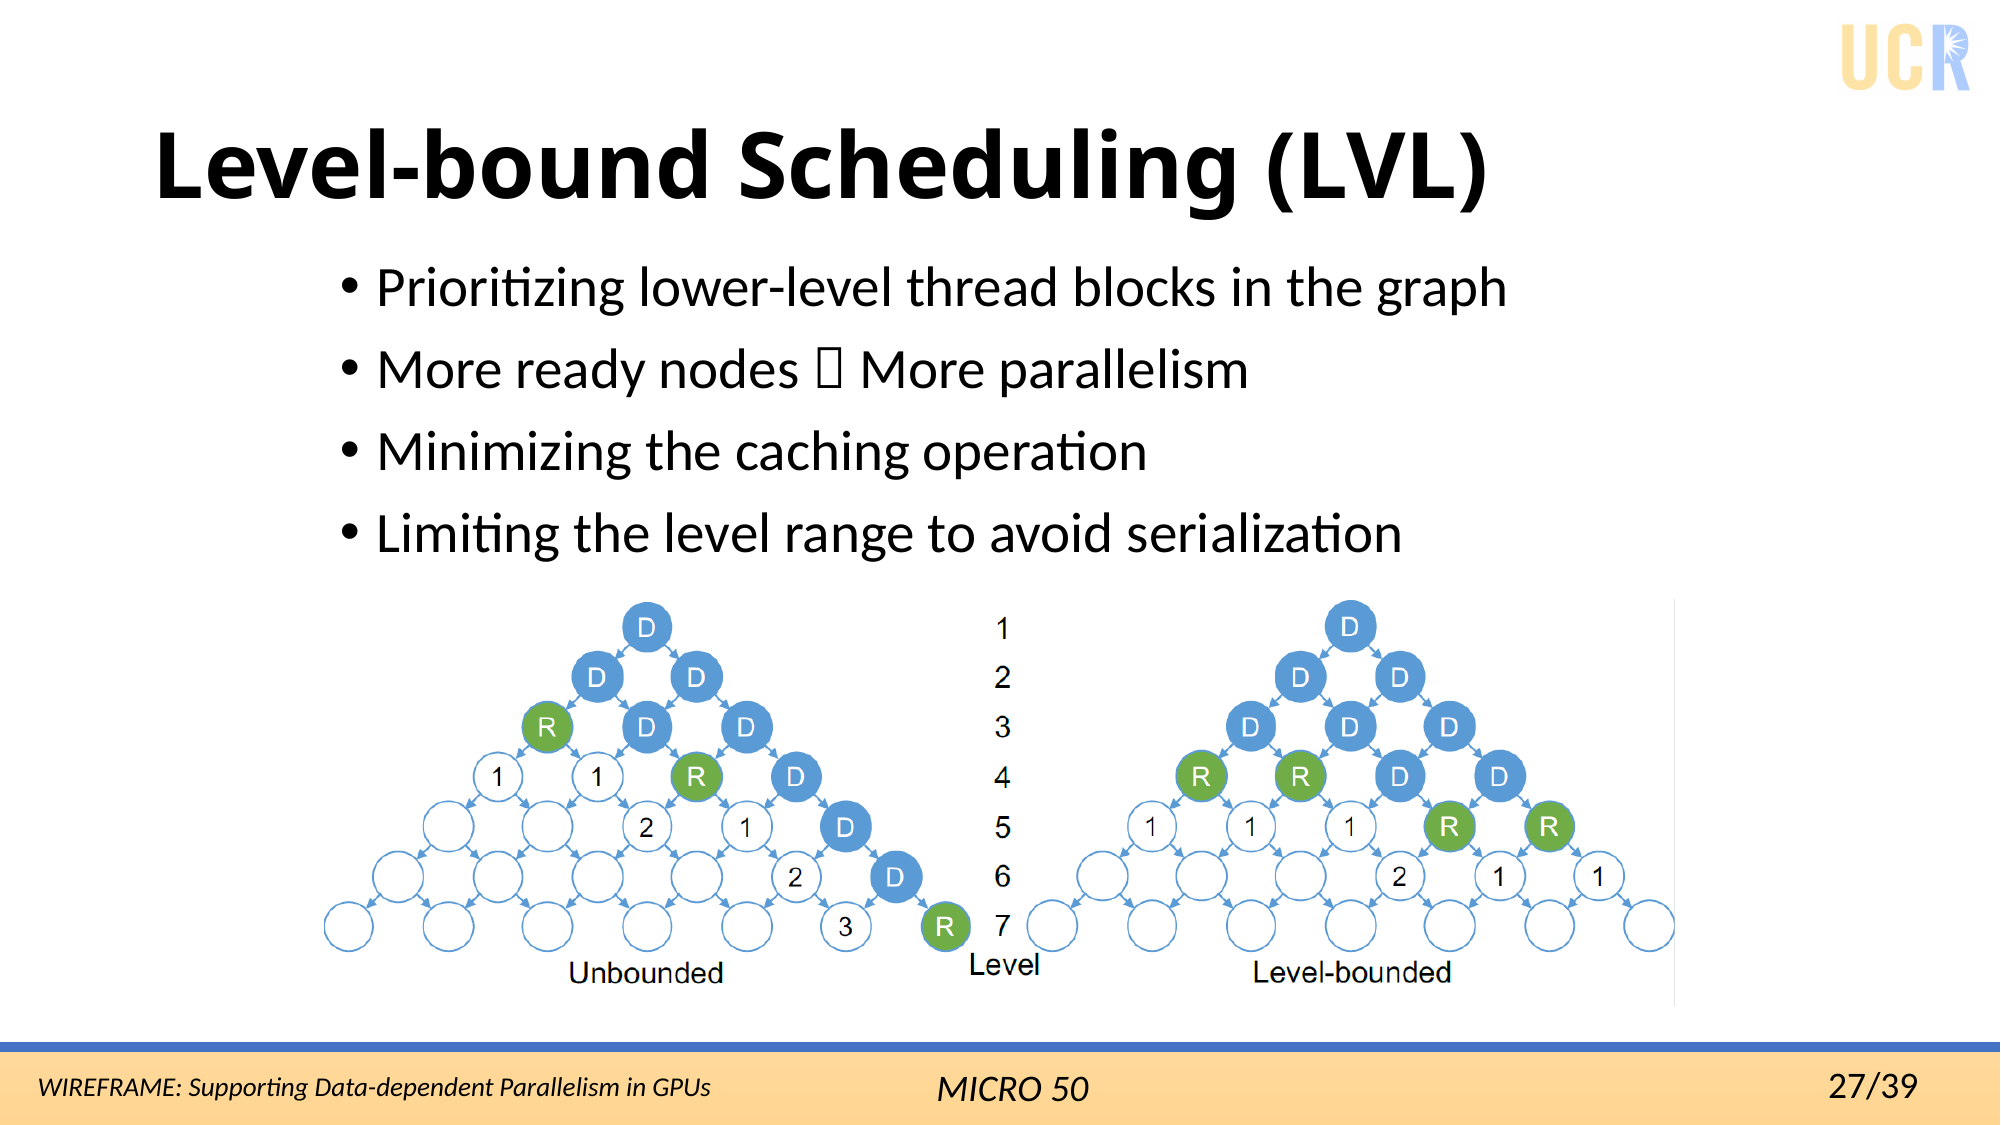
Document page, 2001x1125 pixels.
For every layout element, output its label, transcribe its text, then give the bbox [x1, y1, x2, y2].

picture [324, 599, 1675, 1006]
list Speedup across different graph sizes [1837, 18, 1975, 96]
title Level-bound Scheduling (LVL) [137, 59, 1863, 278]
list Prioritizing lower-level thread blocks in the graph More ready nodes  More parallelism Minimizing the caching operation Limiting the level range to avoid serialization [324, 249, 1675, 575]
